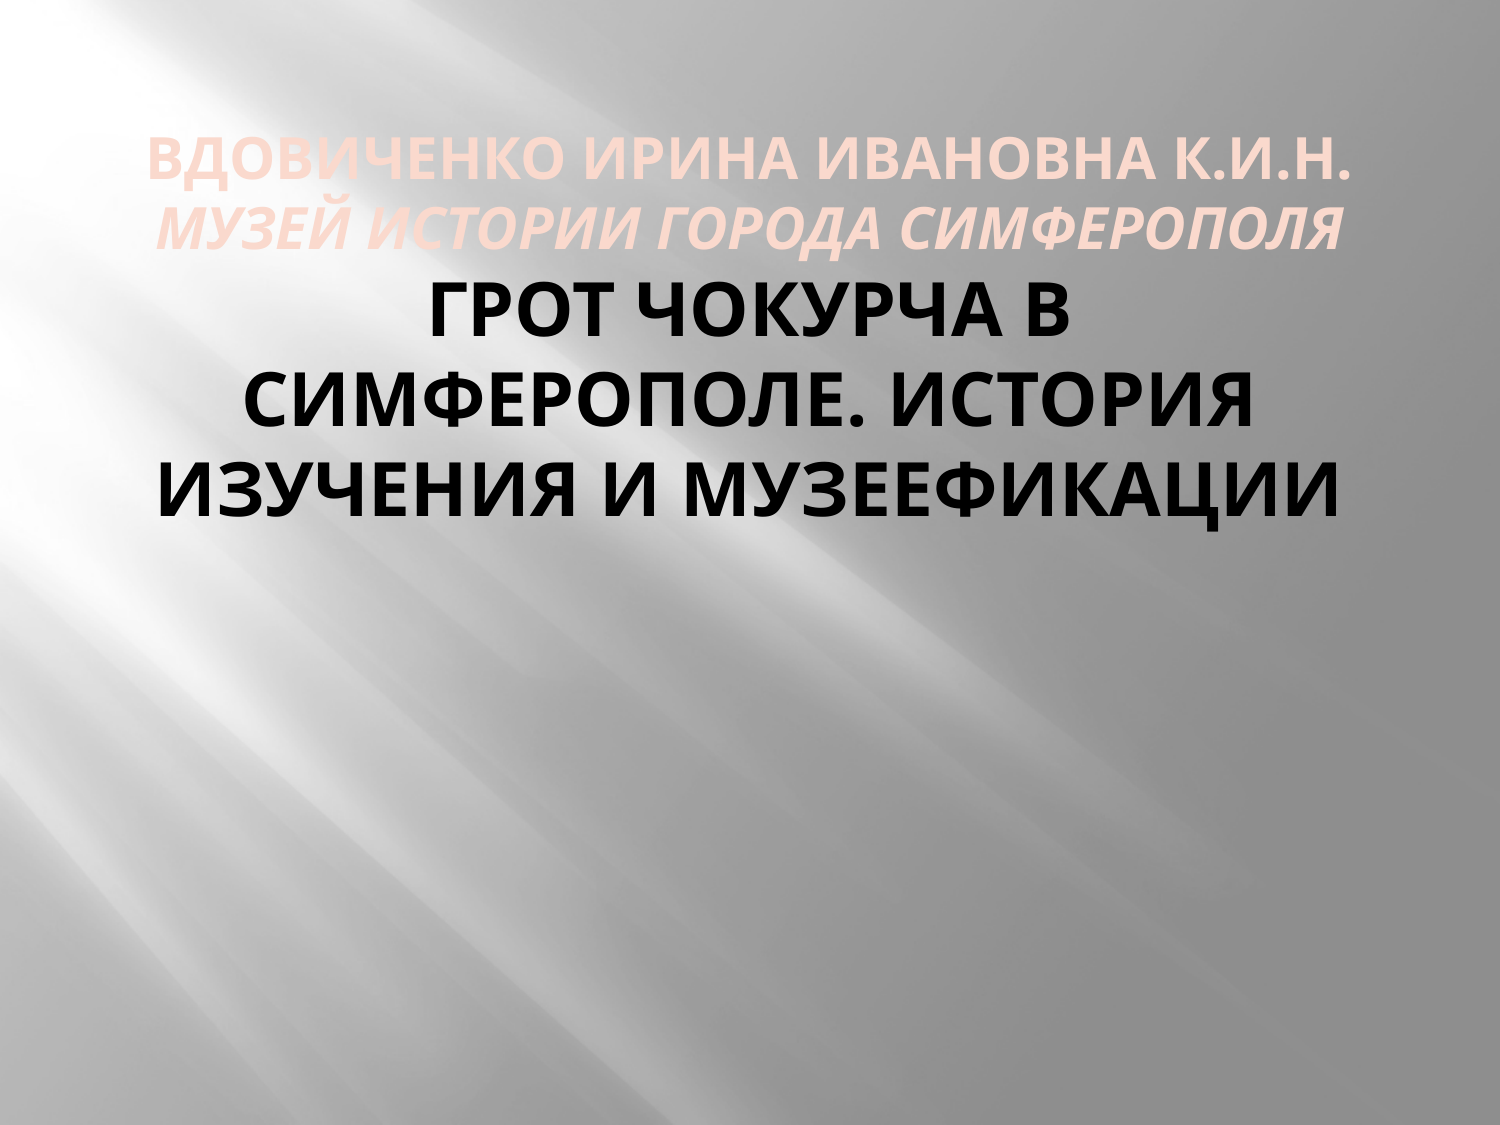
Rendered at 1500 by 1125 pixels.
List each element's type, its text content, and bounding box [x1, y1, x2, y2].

title Вдовиченко Ирина Ивановна к.и.н. Музей истории города Симферополя Грот Чокурча в Симферополе. История изучения и музеефикации [112, 290, 1388, 622]
